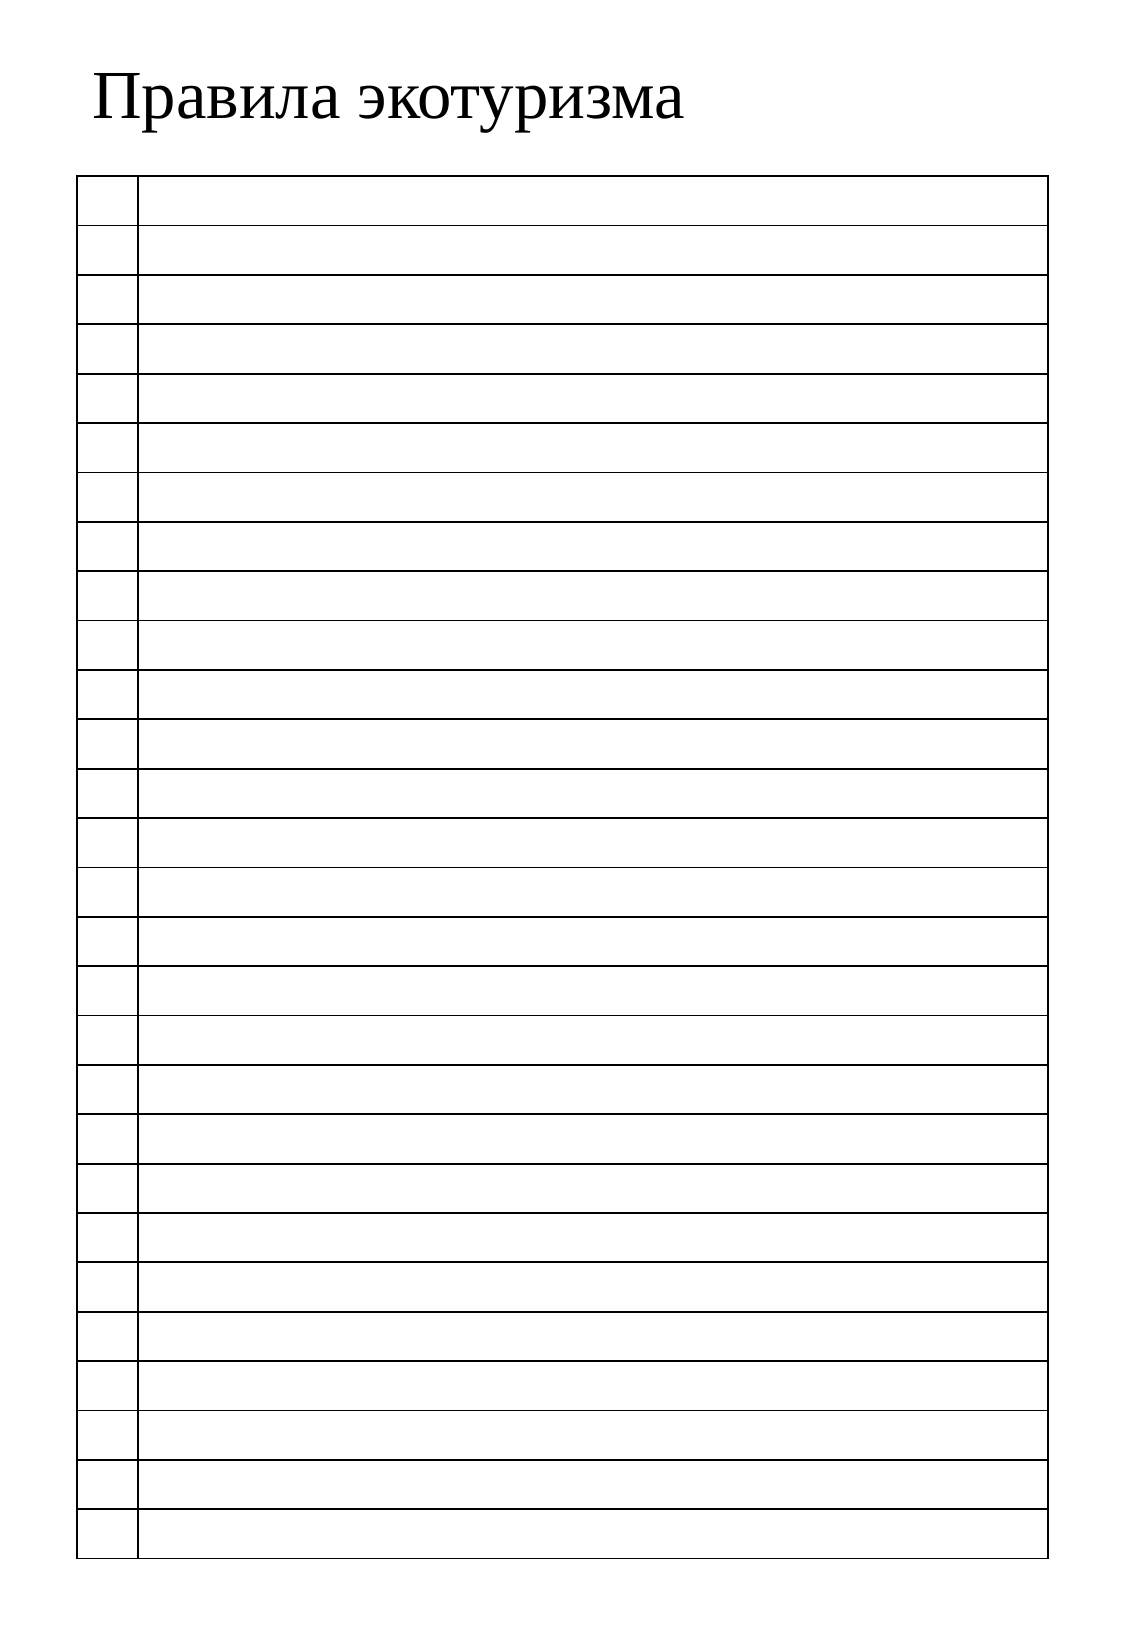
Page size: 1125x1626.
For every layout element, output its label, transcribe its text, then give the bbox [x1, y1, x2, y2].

table_cell [78, 819, 137, 867]
table_cell [139, 1066, 1047, 1113]
table_cell [139, 1214, 1047, 1261]
table_cell [139, 1115, 1047, 1163]
table_cell [139, 770, 1047, 817]
table_cell [139, 918, 1047, 965]
table_cell [139, 424, 1047, 472]
table_cell [78, 276, 137, 323]
table_cell [78, 1461, 137, 1508]
table_cell [139, 1461, 1047, 1508]
table_cell [78, 1263, 137, 1311]
table_cell [78, 1165, 137, 1212]
table_cell [139, 572, 1047, 620]
table_cell [78, 572, 137, 620]
table_cell [78, 868, 137, 916]
table_cell [139, 720, 1047, 768]
table_cell [78, 1214, 137, 1261]
table_cell [139, 1016, 1047, 1064]
table_cell [139, 276, 1047, 323]
table_cell [78, 770, 137, 817]
table_cell [139, 819, 1047, 867]
table_cell [78, 226, 137, 274]
table_cell [78, 1313, 137, 1360]
table_cell [78, 1362, 137, 1410]
table_header [139, 177, 1047, 225]
table_cell [78, 1016, 137, 1064]
table_cell [78, 720, 137, 768]
table_cell [78, 1510, 137, 1558]
table_cell [78, 375, 137, 422]
table_cell [139, 325, 1047, 373]
table_cell [139, 1313, 1047, 1360]
table_cell [78, 1411, 137, 1459]
table_cell [78, 621, 137, 669]
table_cell [139, 523, 1047, 570]
table_cell [139, 226, 1047, 274]
table_cell [139, 868, 1047, 916]
table_cell [78, 1115, 137, 1163]
table_cell [78, 523, 137, 570]
table_cell [139, 375, 1047, 422]
table_cell [78, 424, 137, 472]
title Правила экотуризма [77, 31, 1048, 162]
table_cell [78, 1066, 137, 1113]
table_cell [78, 918, 137, 965]
table_cell [139, 1362, 1047, 1410]
table_cell [139, 1165, 1047, 1212]
table_header [78, 177, 137, 225]
table_cell [139, 473, 1047, 521]
table_cell [139, 671, 1047, 718]
table_cell [139, 1411, 1047, 1459]
table_cell [139, 621, 1047, 669]
table_cell [78, 967, 137, 1015]
table_cell [139, 1263, 1047, 1311]
table_cell [78, 325, 137, 373]
table_cell [78, 671, 137, 718]
table_cell [139, 1510, 1047, 1558]
table_cell [139, 967, 1047, 1015]
table_cell [78, 473, 137, 521]
